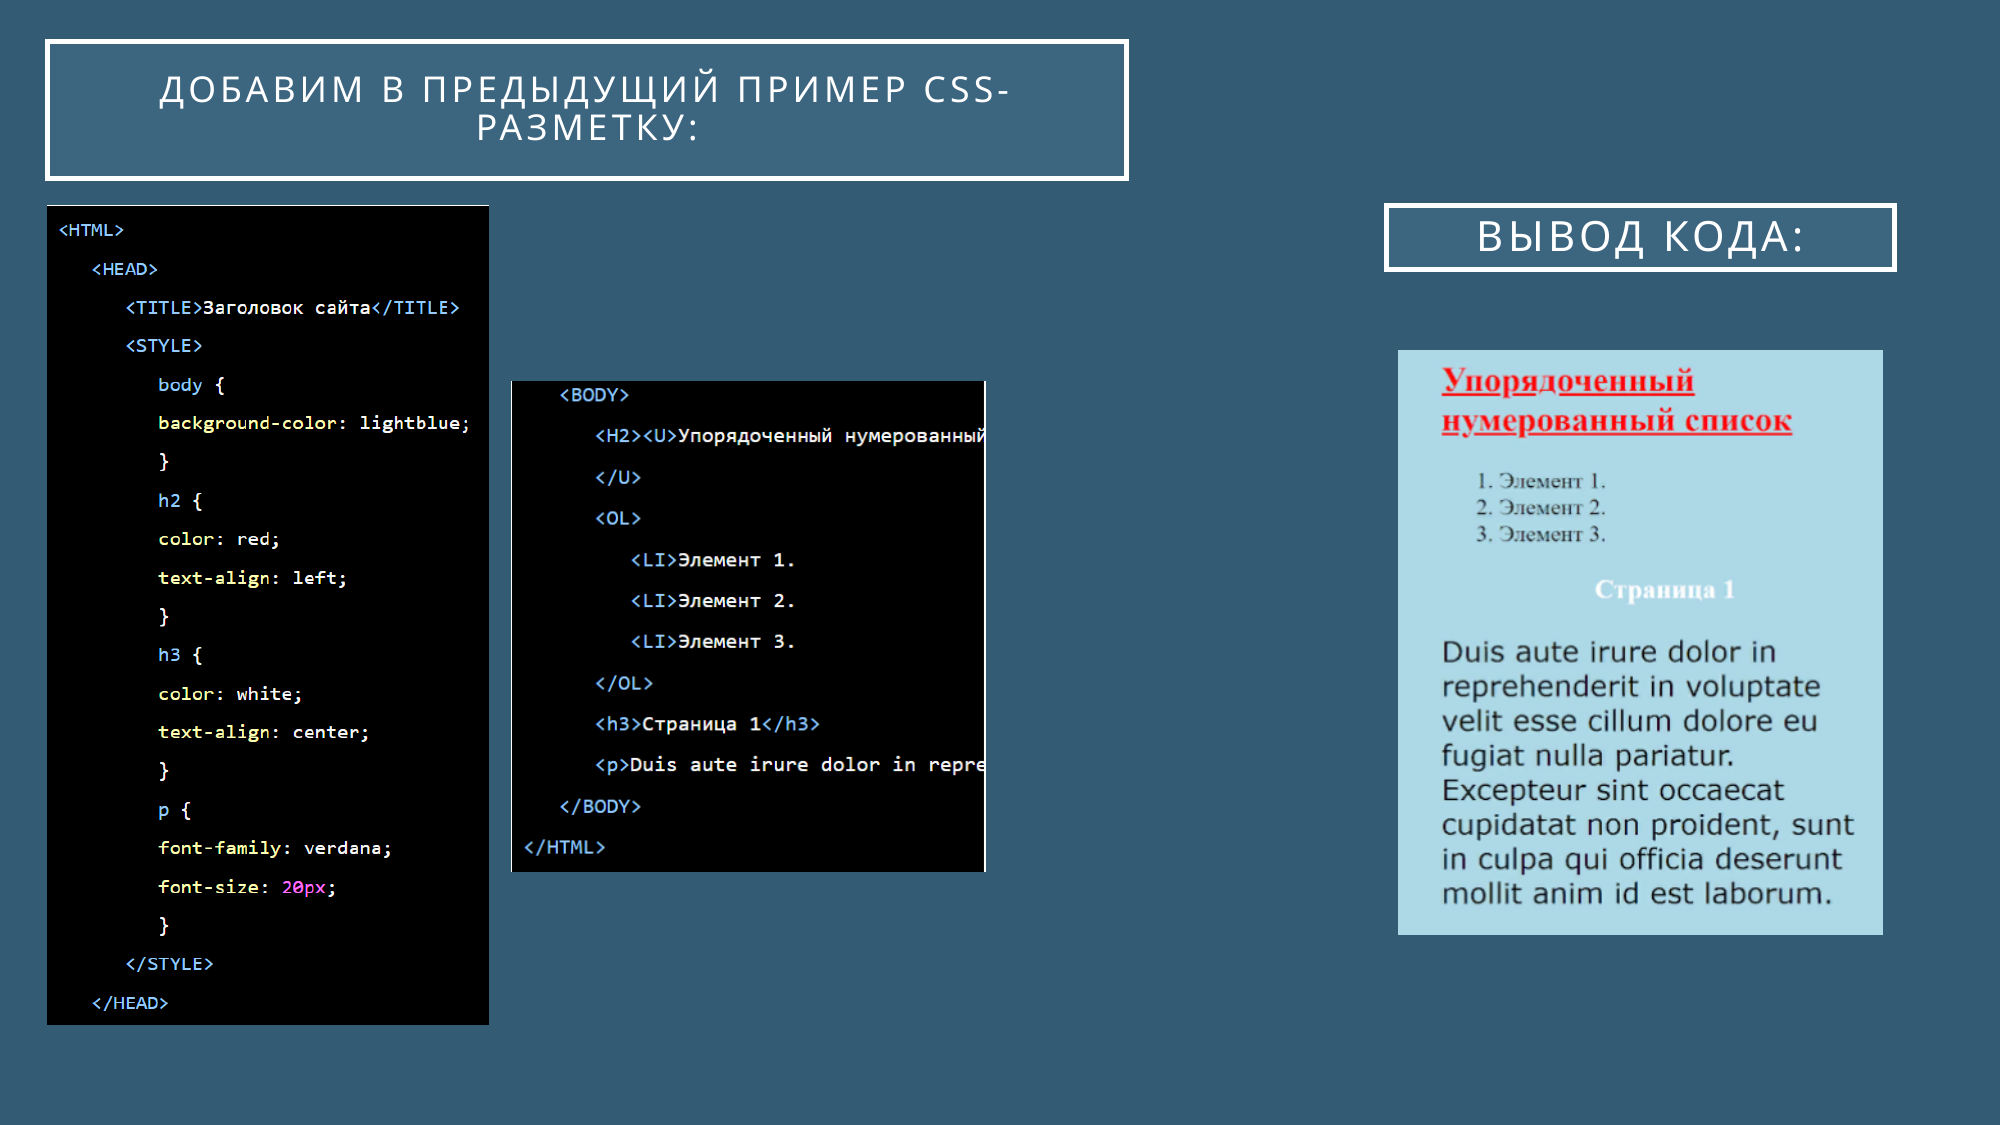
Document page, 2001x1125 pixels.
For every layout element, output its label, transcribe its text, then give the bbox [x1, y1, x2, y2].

picture [511, 381, 986, 872]
text_box Вывод кода: [1386, 205, 1895, 270]
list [47, 205, 489, 1025]
picture [1398, 350, 1883, 935]
title Добавим в предыдущий пример CSS-разметку: [45, 39, 1129, 181]
